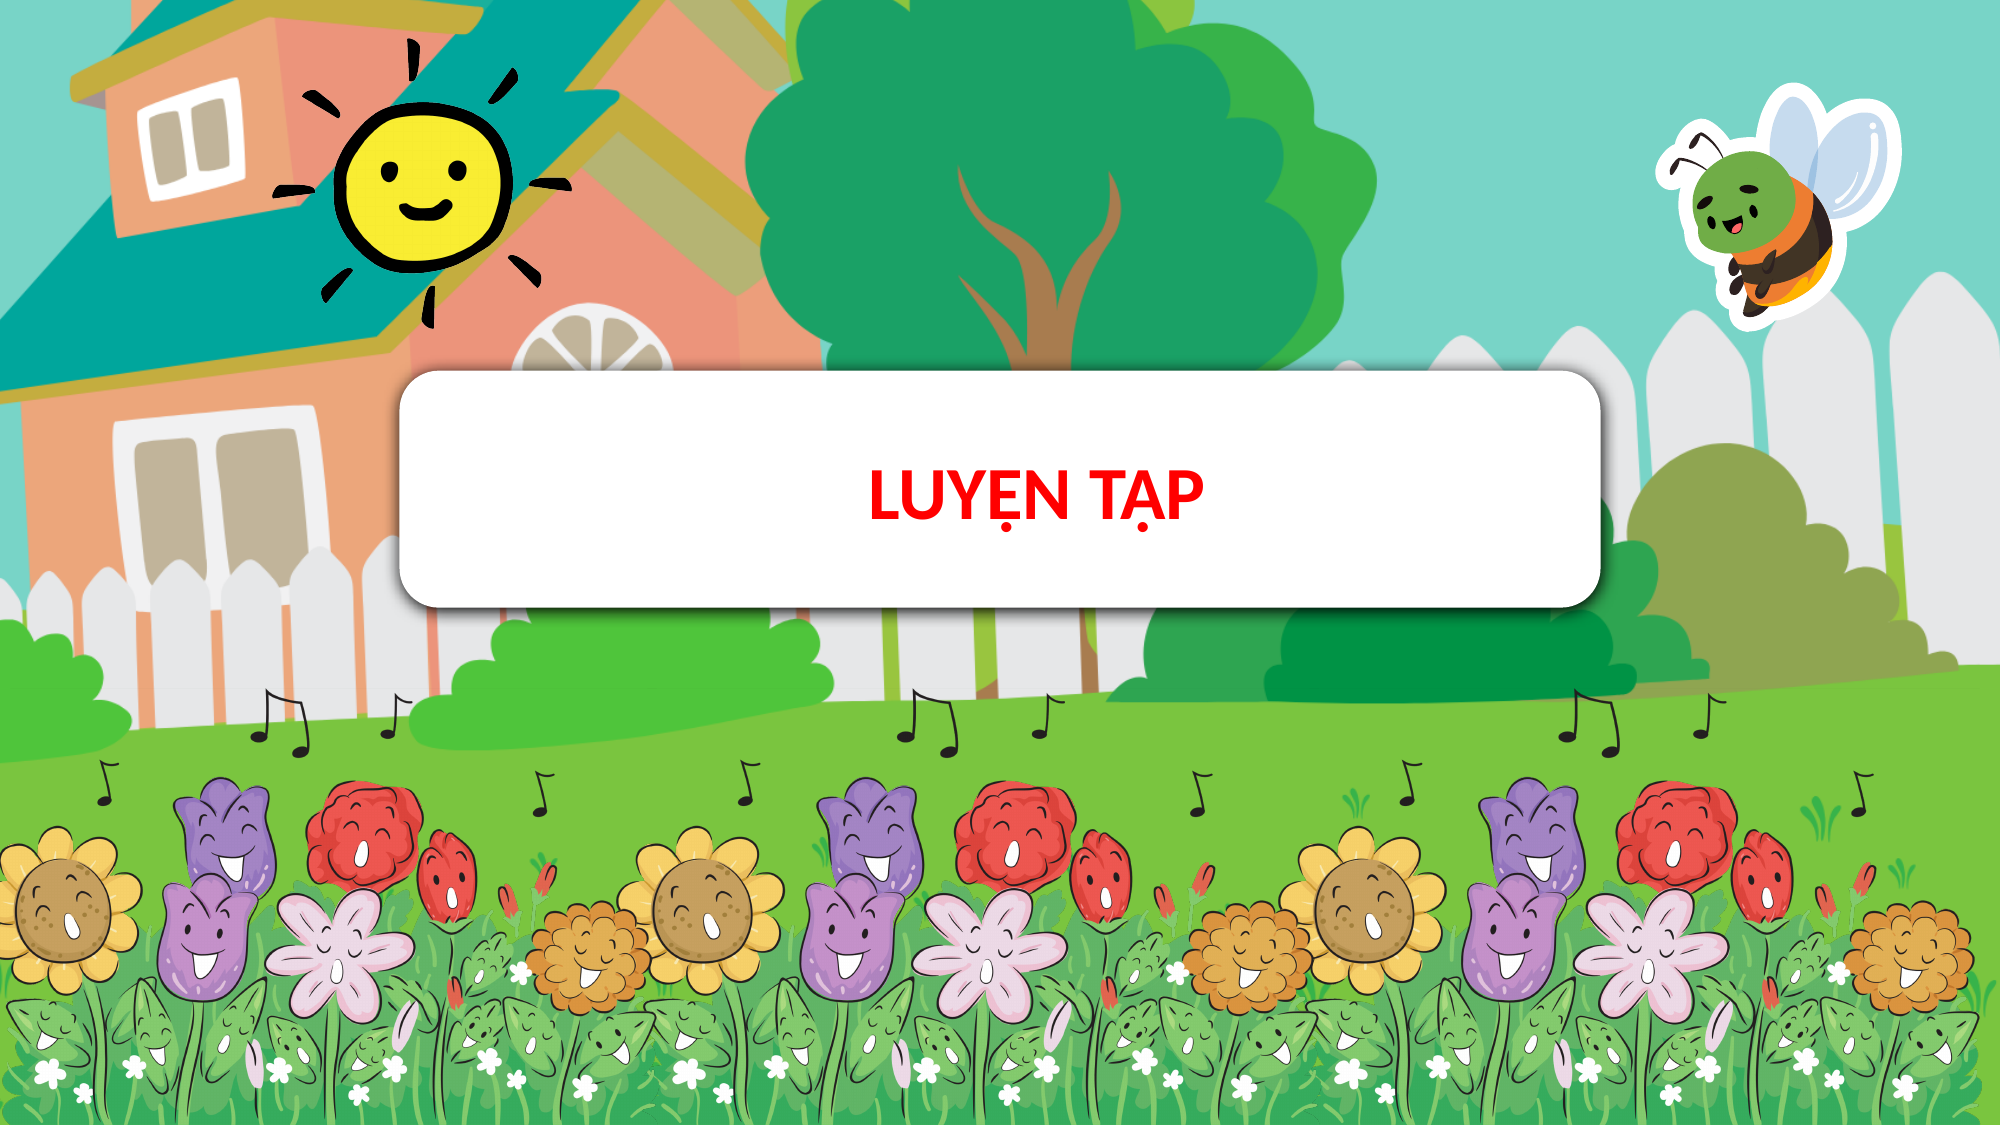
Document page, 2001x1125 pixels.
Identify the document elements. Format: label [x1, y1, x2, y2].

picture [0, 0, 2000, 1125]
text_box [1654, 82, 1902, 333]
